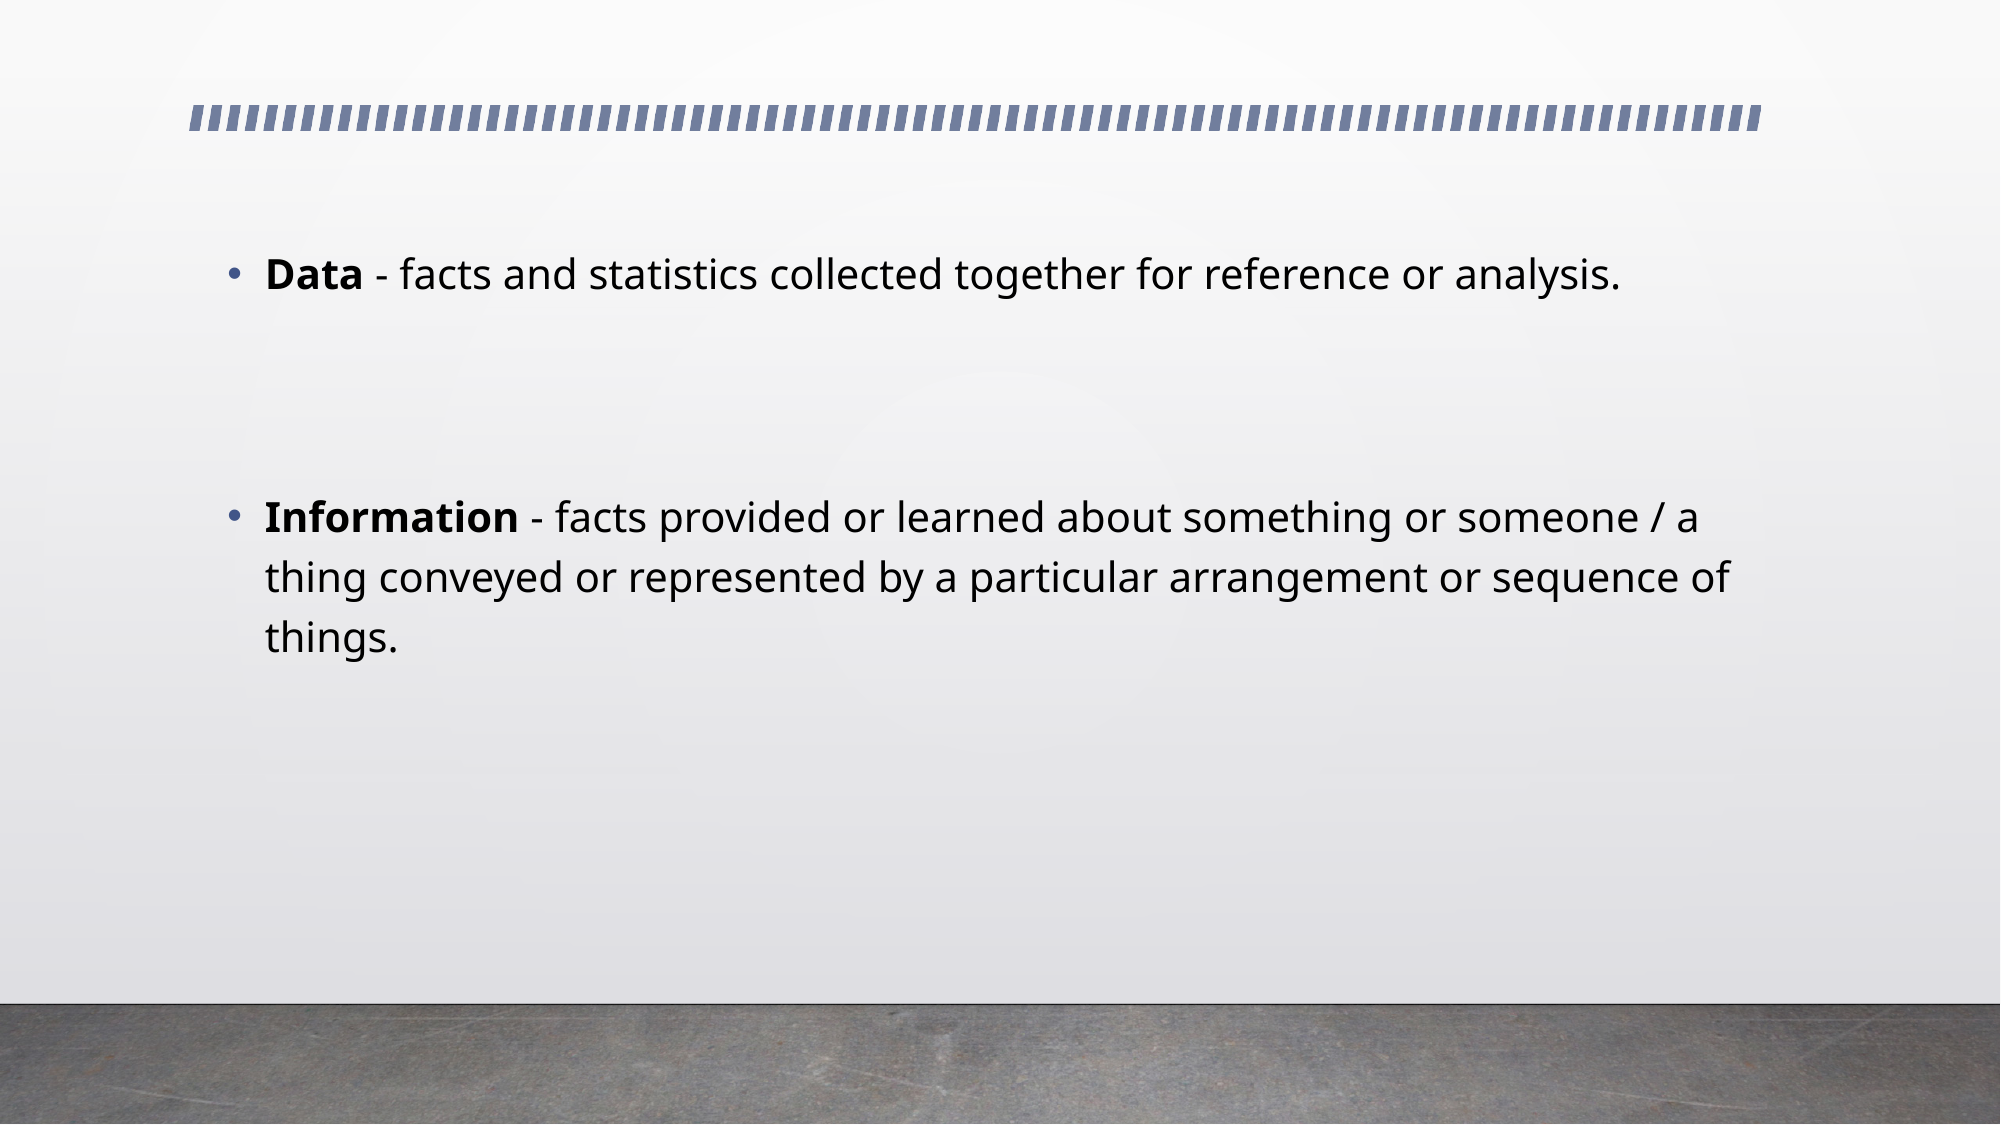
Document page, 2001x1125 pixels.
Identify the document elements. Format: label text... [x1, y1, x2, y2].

picture [0, 1004, 2000, 1124]
list Data - facts and statistics collected together for reference or analysis. Information - facts provided or learned about something or someone / a thing conveyed or represented by a particular arrangement or sequence of things. [212, 230, 1788, 785]
